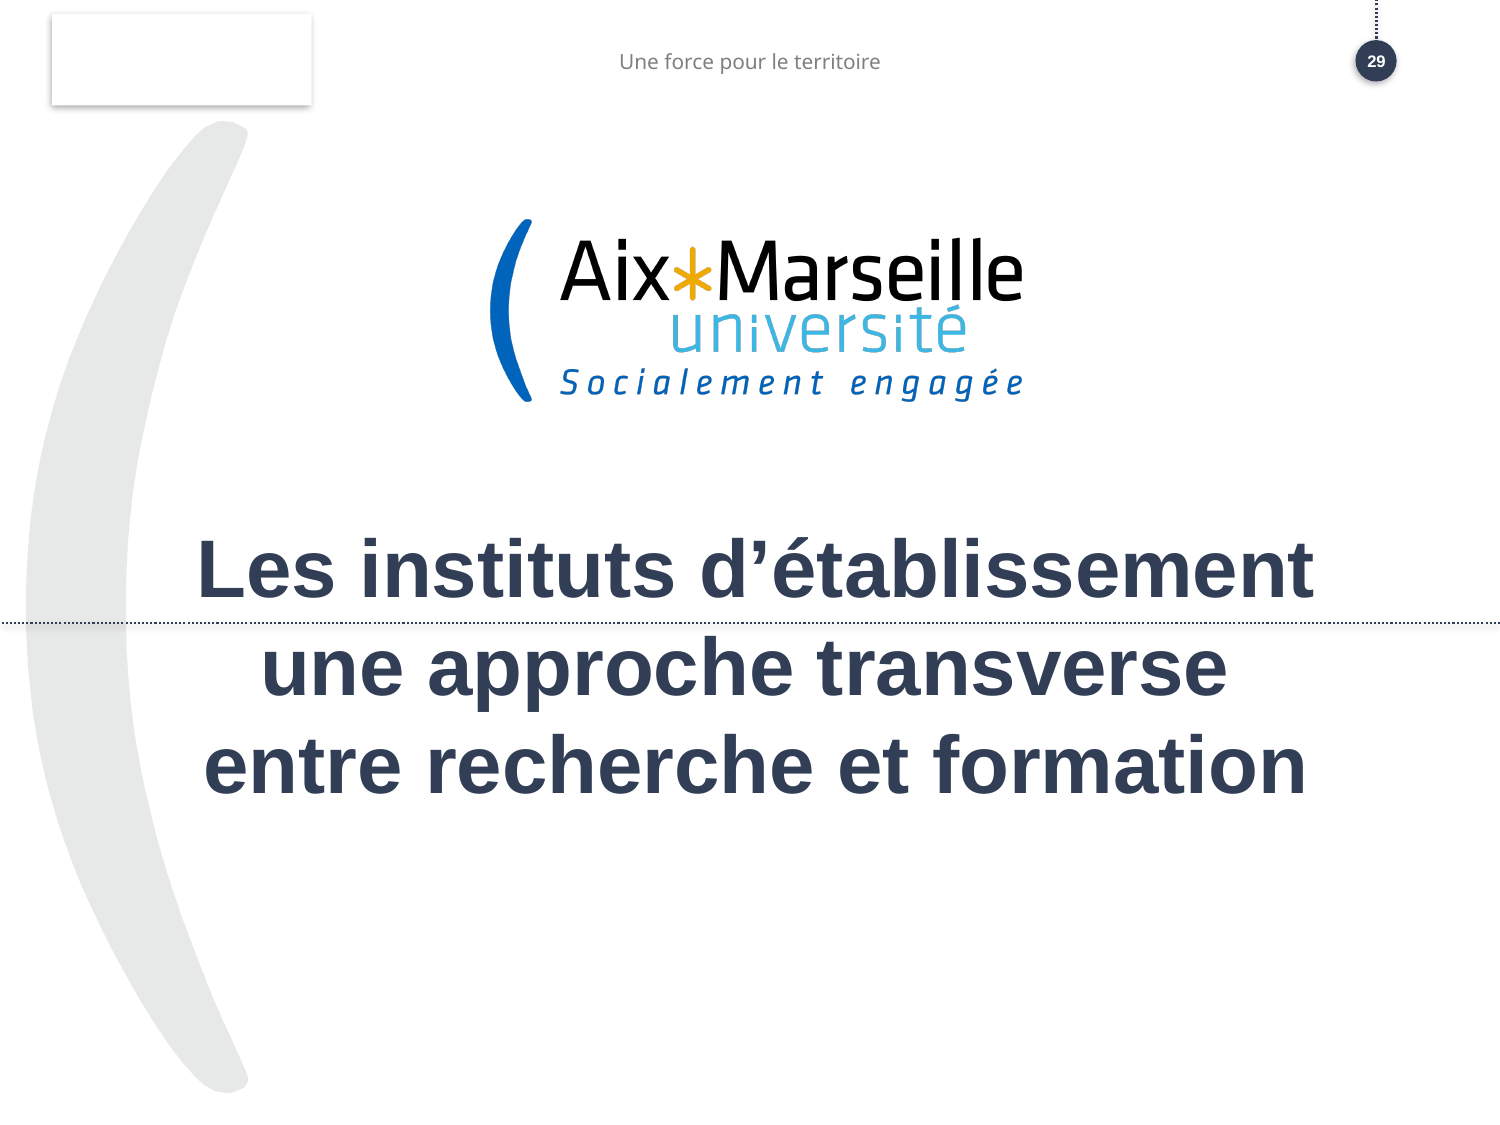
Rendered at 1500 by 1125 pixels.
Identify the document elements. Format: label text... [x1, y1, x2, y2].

title Les instituts d’établissement une approche transverse entre recherche et formation [118, 515, 1394, 813]
picture [490, 219, 1022, 402]
slide_number 29 [1339, 49, 1414, 73]
footer Une force pour le territoire [285, 27, 1215, 94]
